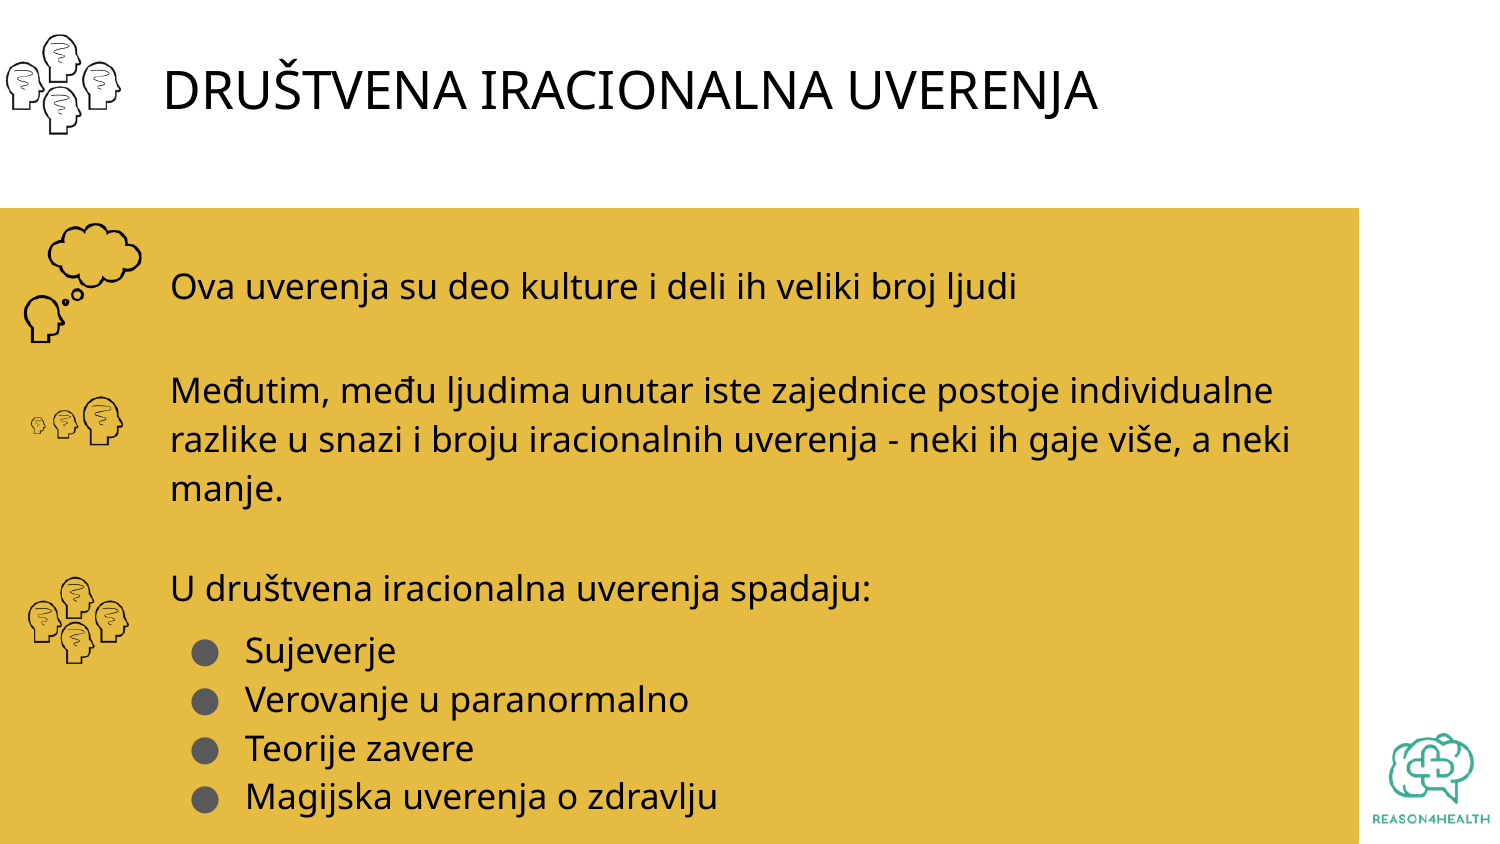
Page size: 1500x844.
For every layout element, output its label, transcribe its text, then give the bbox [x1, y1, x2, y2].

text_box Ova uverenja su deo kulture i deli ih veliki broj ljudi [154, 242, 1358, 322]
text_box U društvena iracionalna uverenja spadaju: Sujeverje Verovanje u paranormalno Teorije zavere Magijska uverenja o zdravlju [154, 544, 1358, 832]
picture [11, 363, 131, 483]
picture [1362, 715, 1500, 844]
text_box [0, 208, 1358, 844]
picture [0, 24, 136, 161]
picture [17, 217, 148, 349]
title DRUŠTVENA IRACIONALNA UVERENJA [147, 41, 1500, 136]
text_box Međutim, među ljudima unutar iste zajednice postoje individualne razlike u snazi i broju iracionalnih uverenja - neki ih gaje više, a neki manje. [154, 346, 1358, 524]
picture [23, 568, 142, 687]
